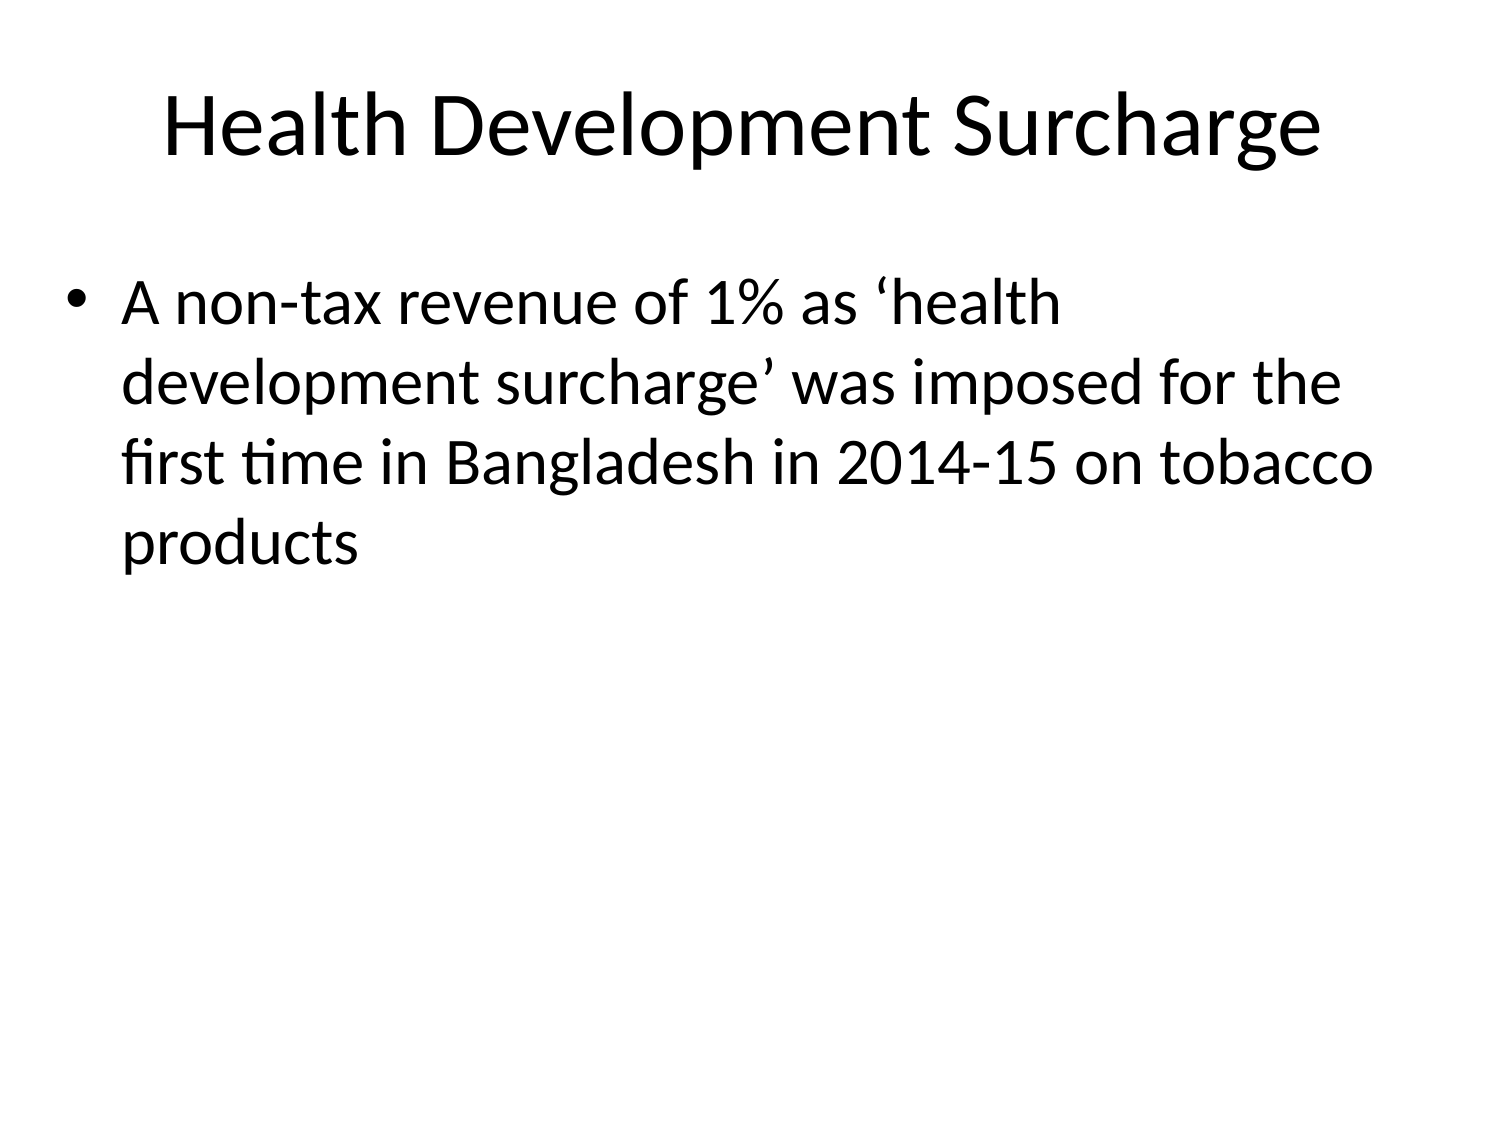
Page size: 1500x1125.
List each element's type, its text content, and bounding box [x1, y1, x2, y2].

list A non-tax revenue of 1% as ‘health development surcharge’ was imposed for the first time in Bangladesh in 2014-15 on tobacco products [48, 248, 1440, 1064]
title Health Development Surcharge [48, 35, 1440, 202]
